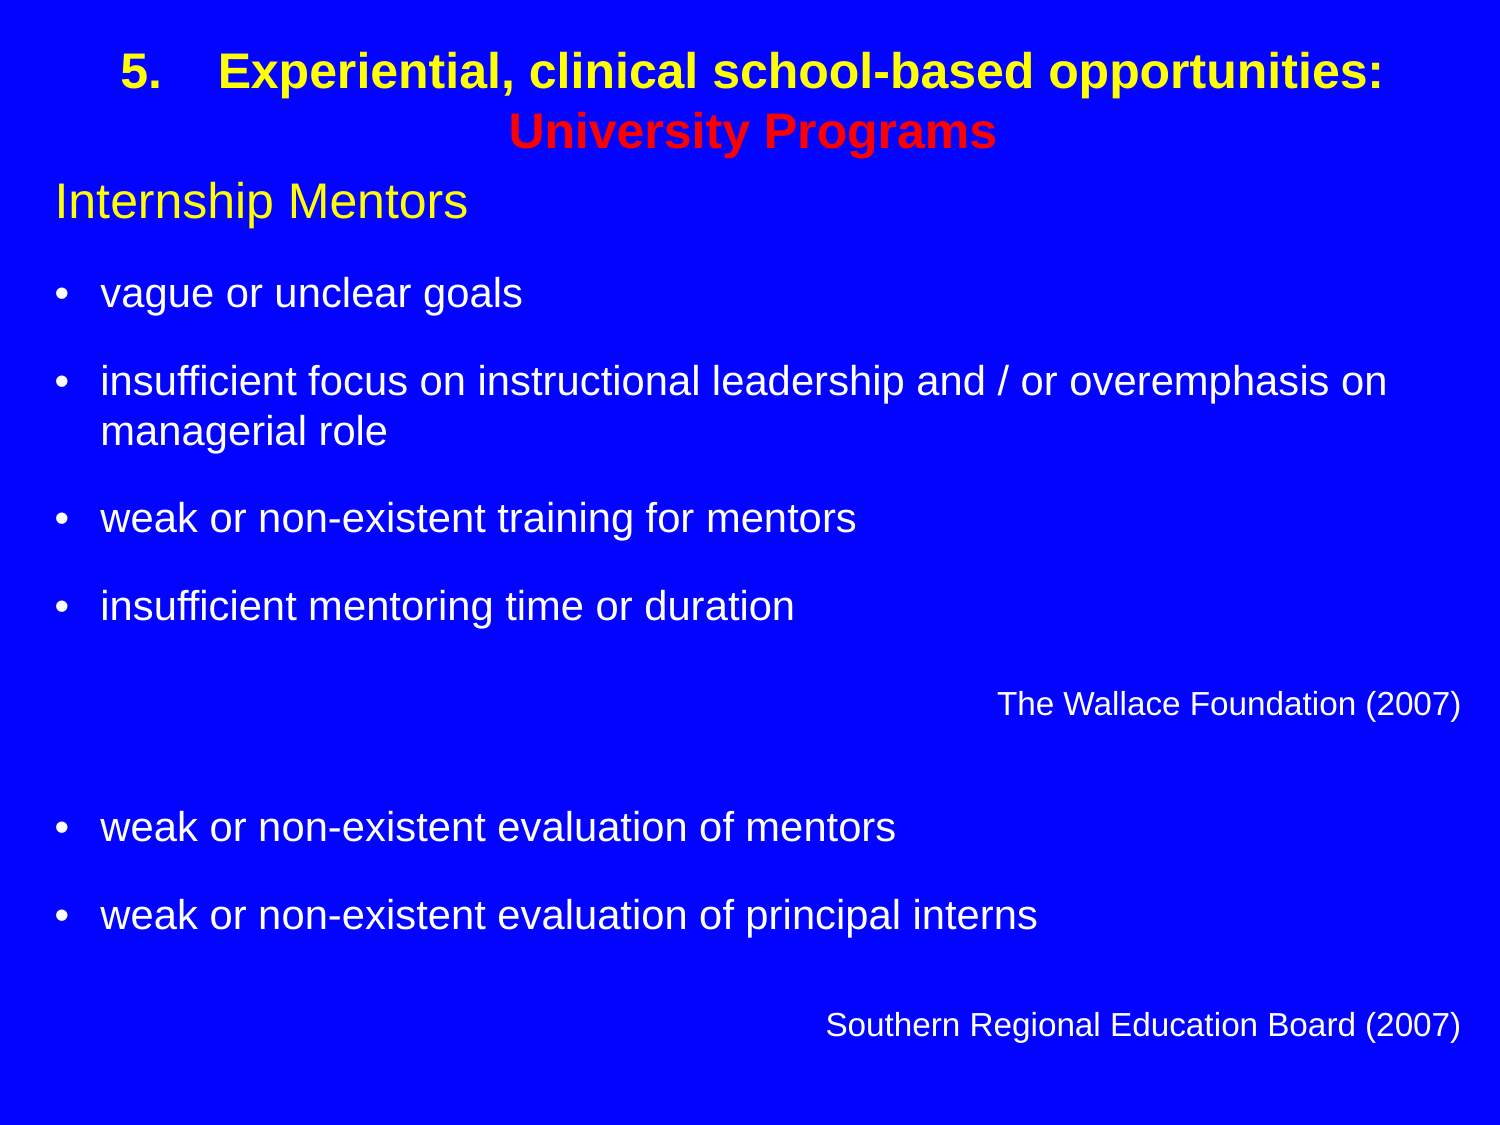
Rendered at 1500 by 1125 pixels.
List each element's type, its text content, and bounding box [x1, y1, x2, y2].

list 5. Experiential, clinical school-based opportunities: University Programs Internship Mentors • vague or unclear goals • insufficient focus on instructional leadership and / or overemphasis on managerial role • weak or non-existent training for mentors • insufficient mentoring time or duration The Wallace Foundation (2007) • weak or non-existent evaluation of mentors • weak or non-existent evaluation of principal interns Southern Regional Education Board (2007) [29, 31, 1478, 1100]
